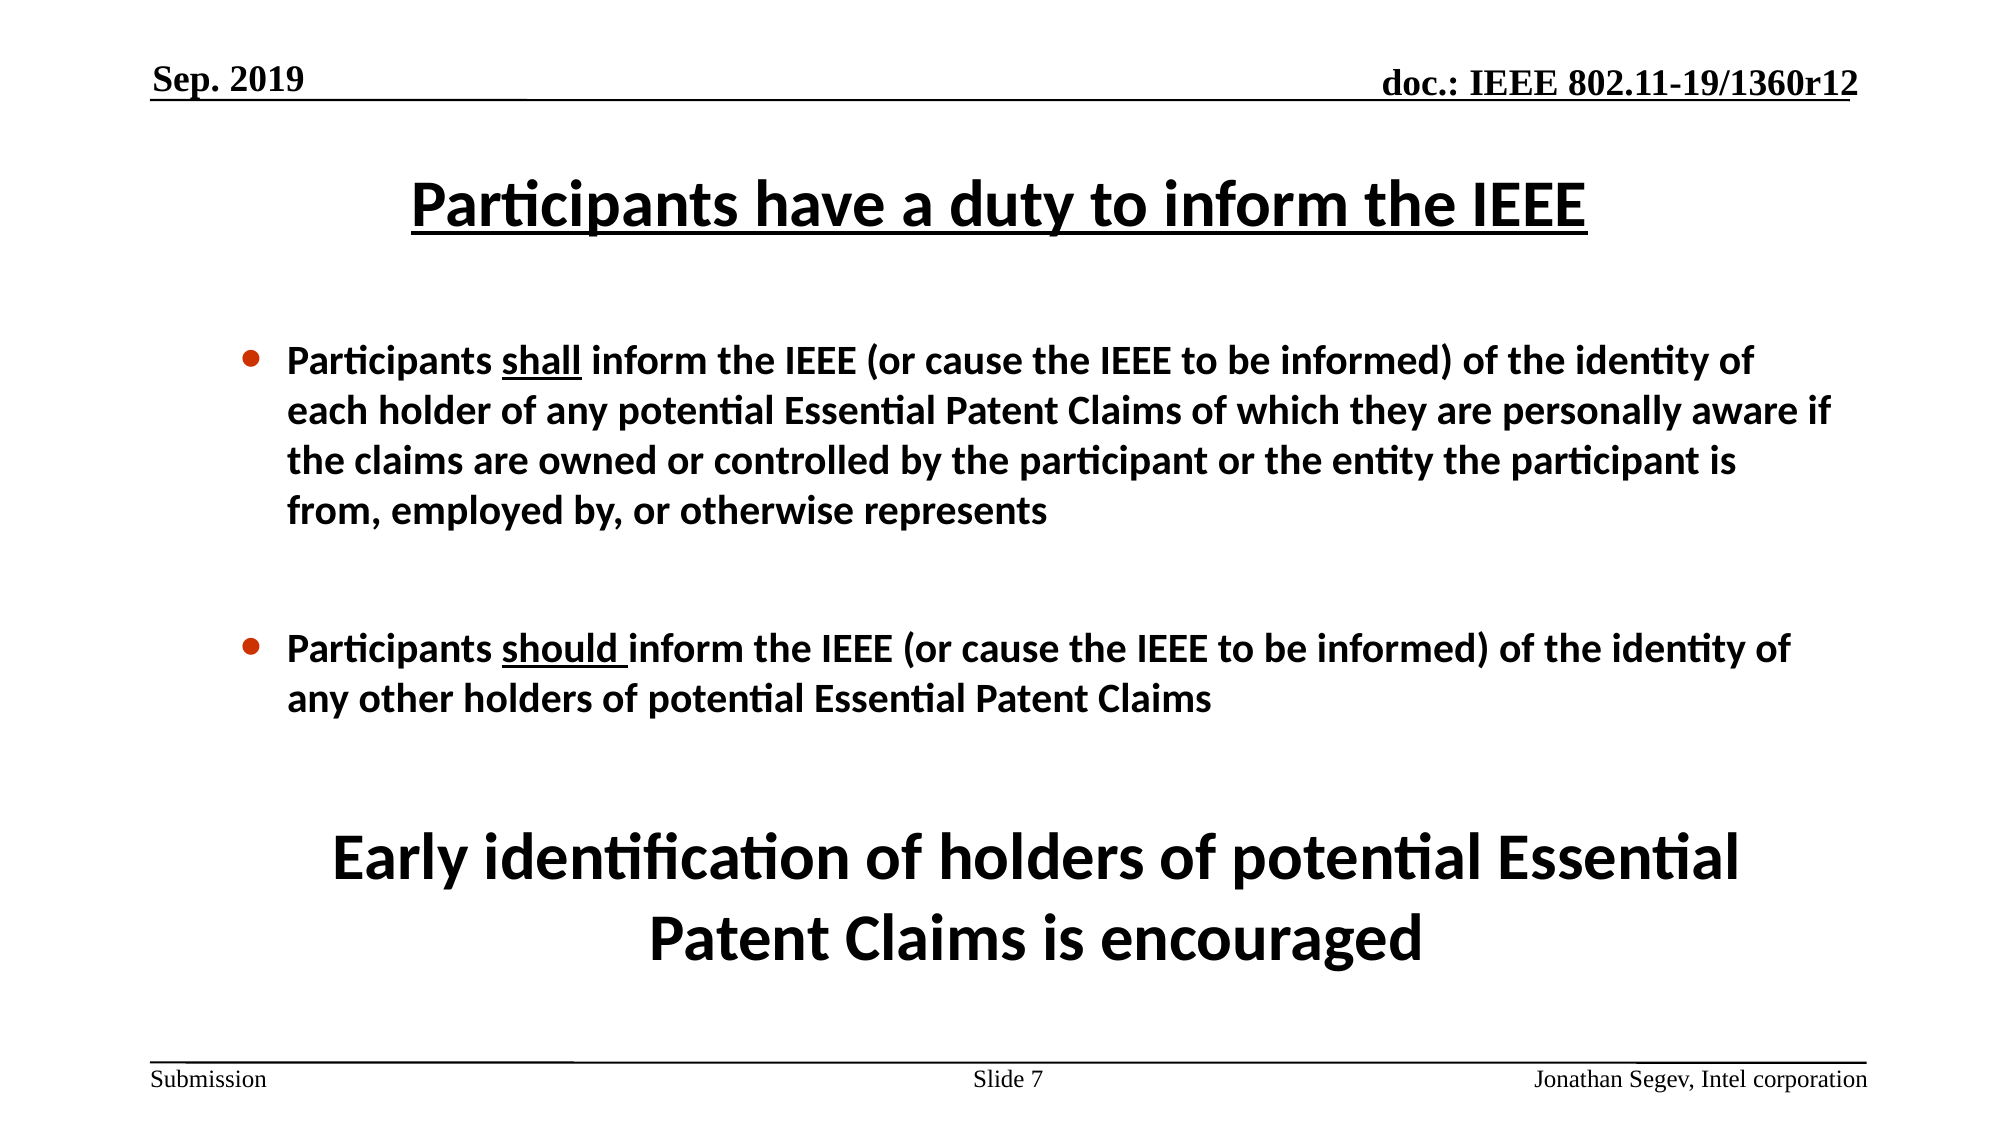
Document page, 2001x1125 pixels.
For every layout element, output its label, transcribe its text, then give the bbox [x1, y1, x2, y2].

list Participants shall inform the IEEE (or cause the IEEE to be informed) of the identity of each holder of any potential Essential Patent Claims of which they are personally aware if the claims are owned or controlled by the participant or the entity the participant is from, employed by, or otherwise represents Participants should inform the IEEE (or cause the IEEE to be informed) of the identity of any other holders of potential Essential Patent Claims Early identification of holders of potential Essential Patent Claims is encouraged [149, 324, 1850, 1000]
slide_number Slide 7 [950, 1061, 1067, 1123]
footer Jonathan Segev, Intel corporation [1171, 1061, 1869, 1093]
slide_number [152, 54, 563, 100]
title Participants have a duty to inform the IEEE [149, 112, 1850, 288]
